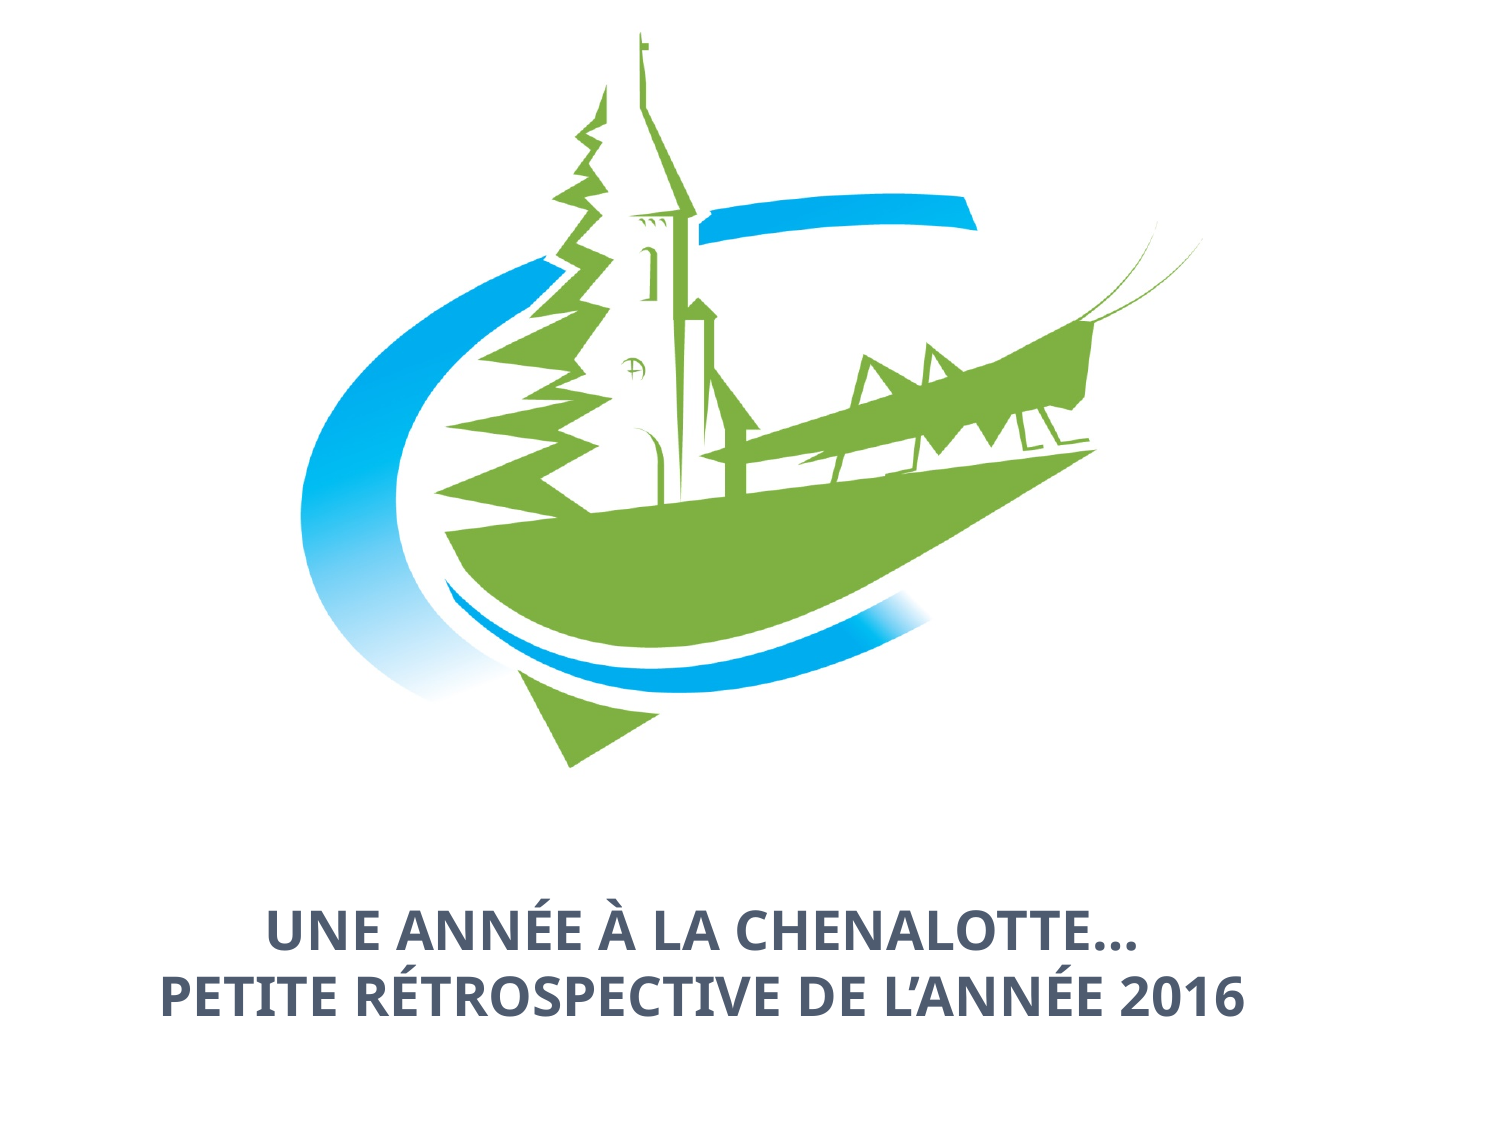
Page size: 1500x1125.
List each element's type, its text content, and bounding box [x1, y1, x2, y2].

title Une année à La Chenalotte… Petite rétrospective de l’année 2016 [135, 822, 1270, 1035]
picture [253, 5, 1204, 810]
